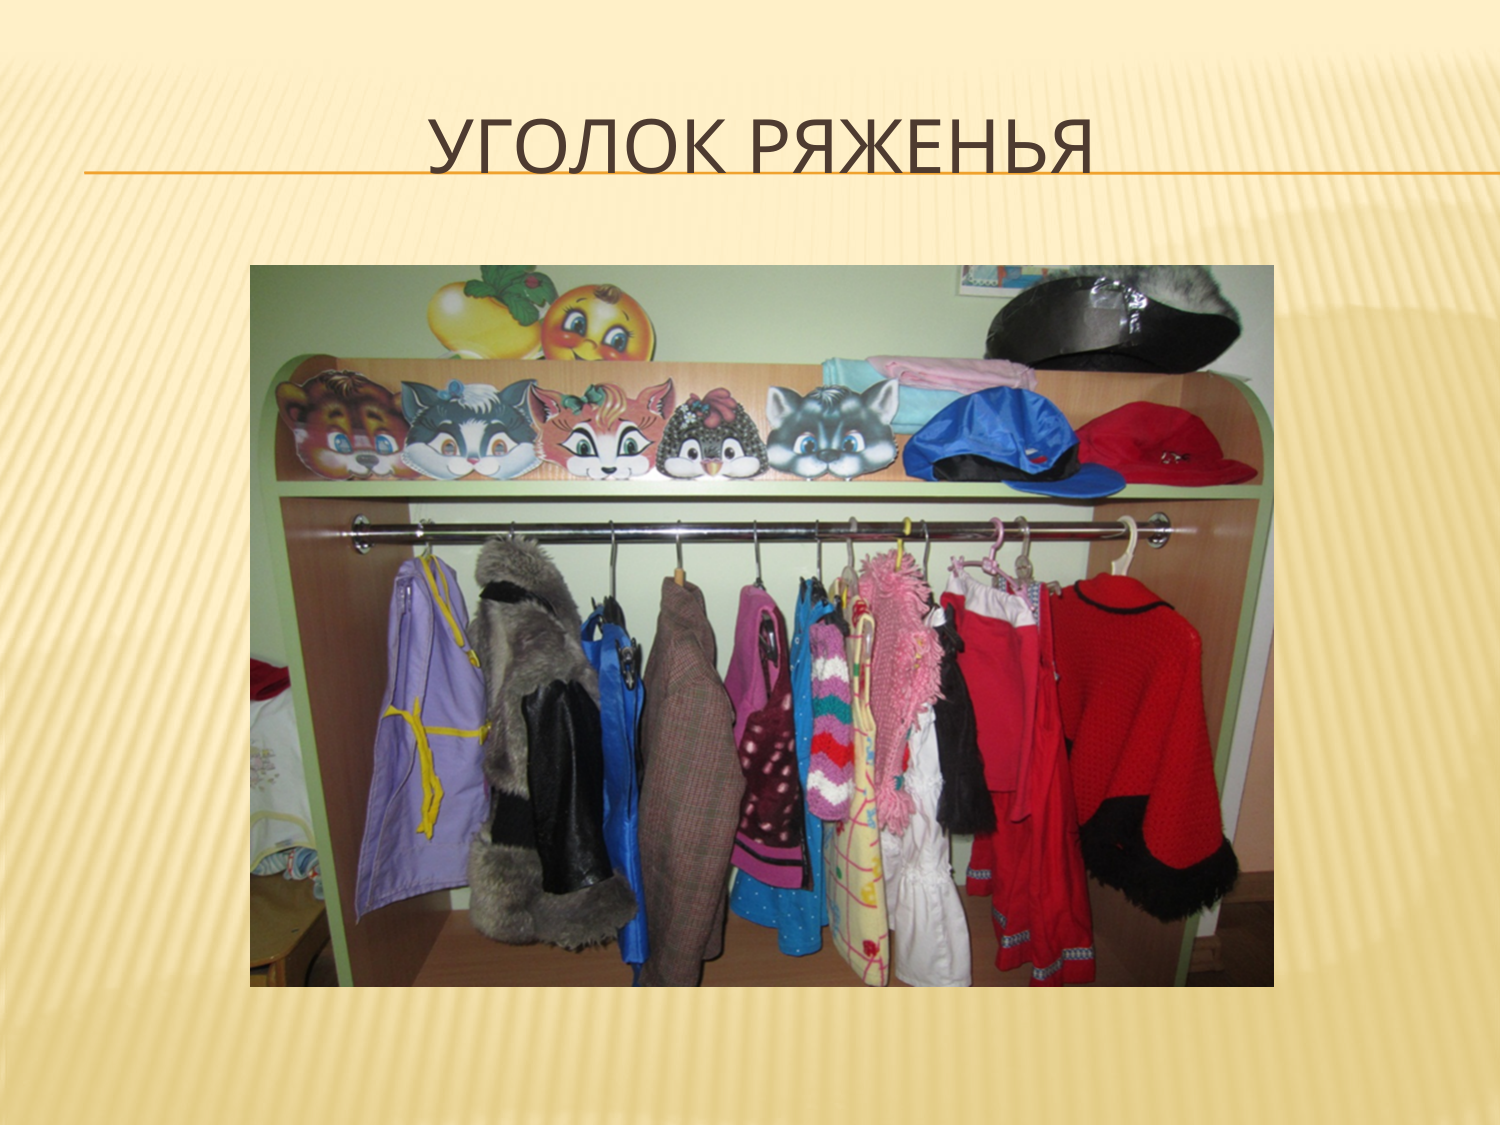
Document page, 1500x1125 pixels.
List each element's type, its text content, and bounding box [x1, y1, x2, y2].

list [250, 265, 1275, 987]
title Уголок ряженья [50, 75, 1475, 213]
